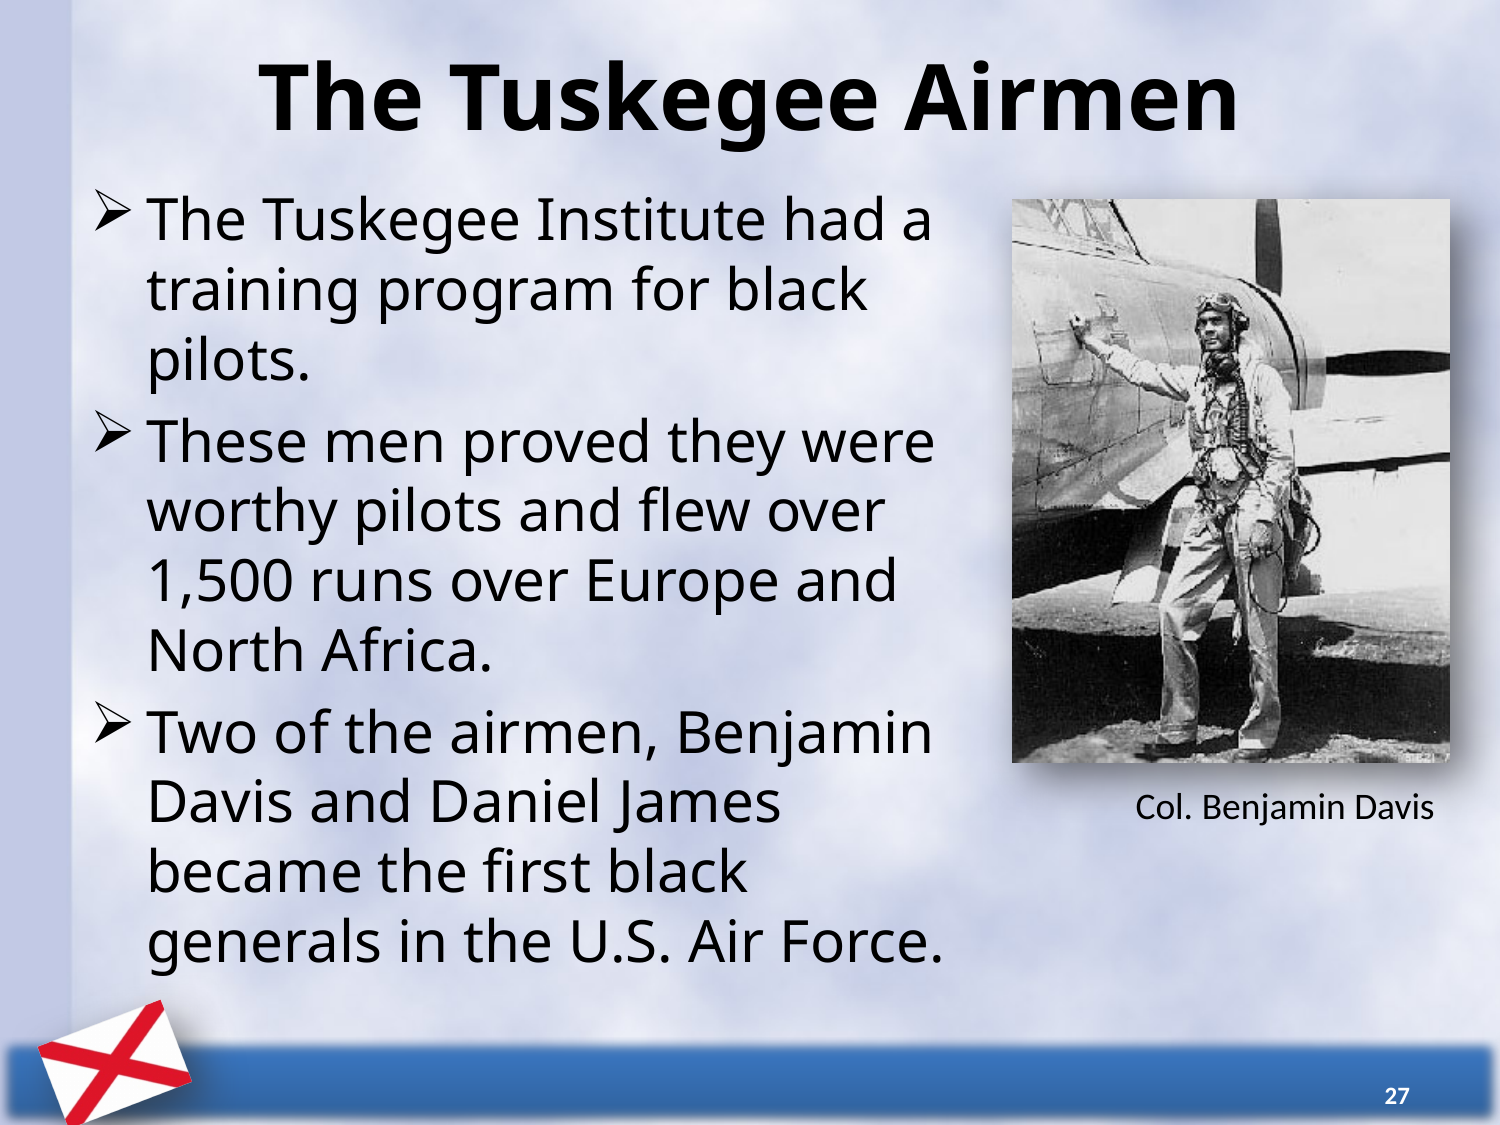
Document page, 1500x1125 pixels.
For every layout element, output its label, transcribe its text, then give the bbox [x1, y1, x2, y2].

text_box Col. Benjamin Davis [1012, 774, 1450, 835]
title The Tuskegee Airmen [75, 0, 1425, 188]
picture [0, 0, 1500, 1125]
list The Tuskegee Institute had a training program for black pilots. These men proved they were worthy pilots and flew over 1,500 runs over Europe and North Africa. Two of the airmen, Benjamin Davis and Daniel James became the first black generals in the U.S. Air Force. [75, 188, 963, 1025]
